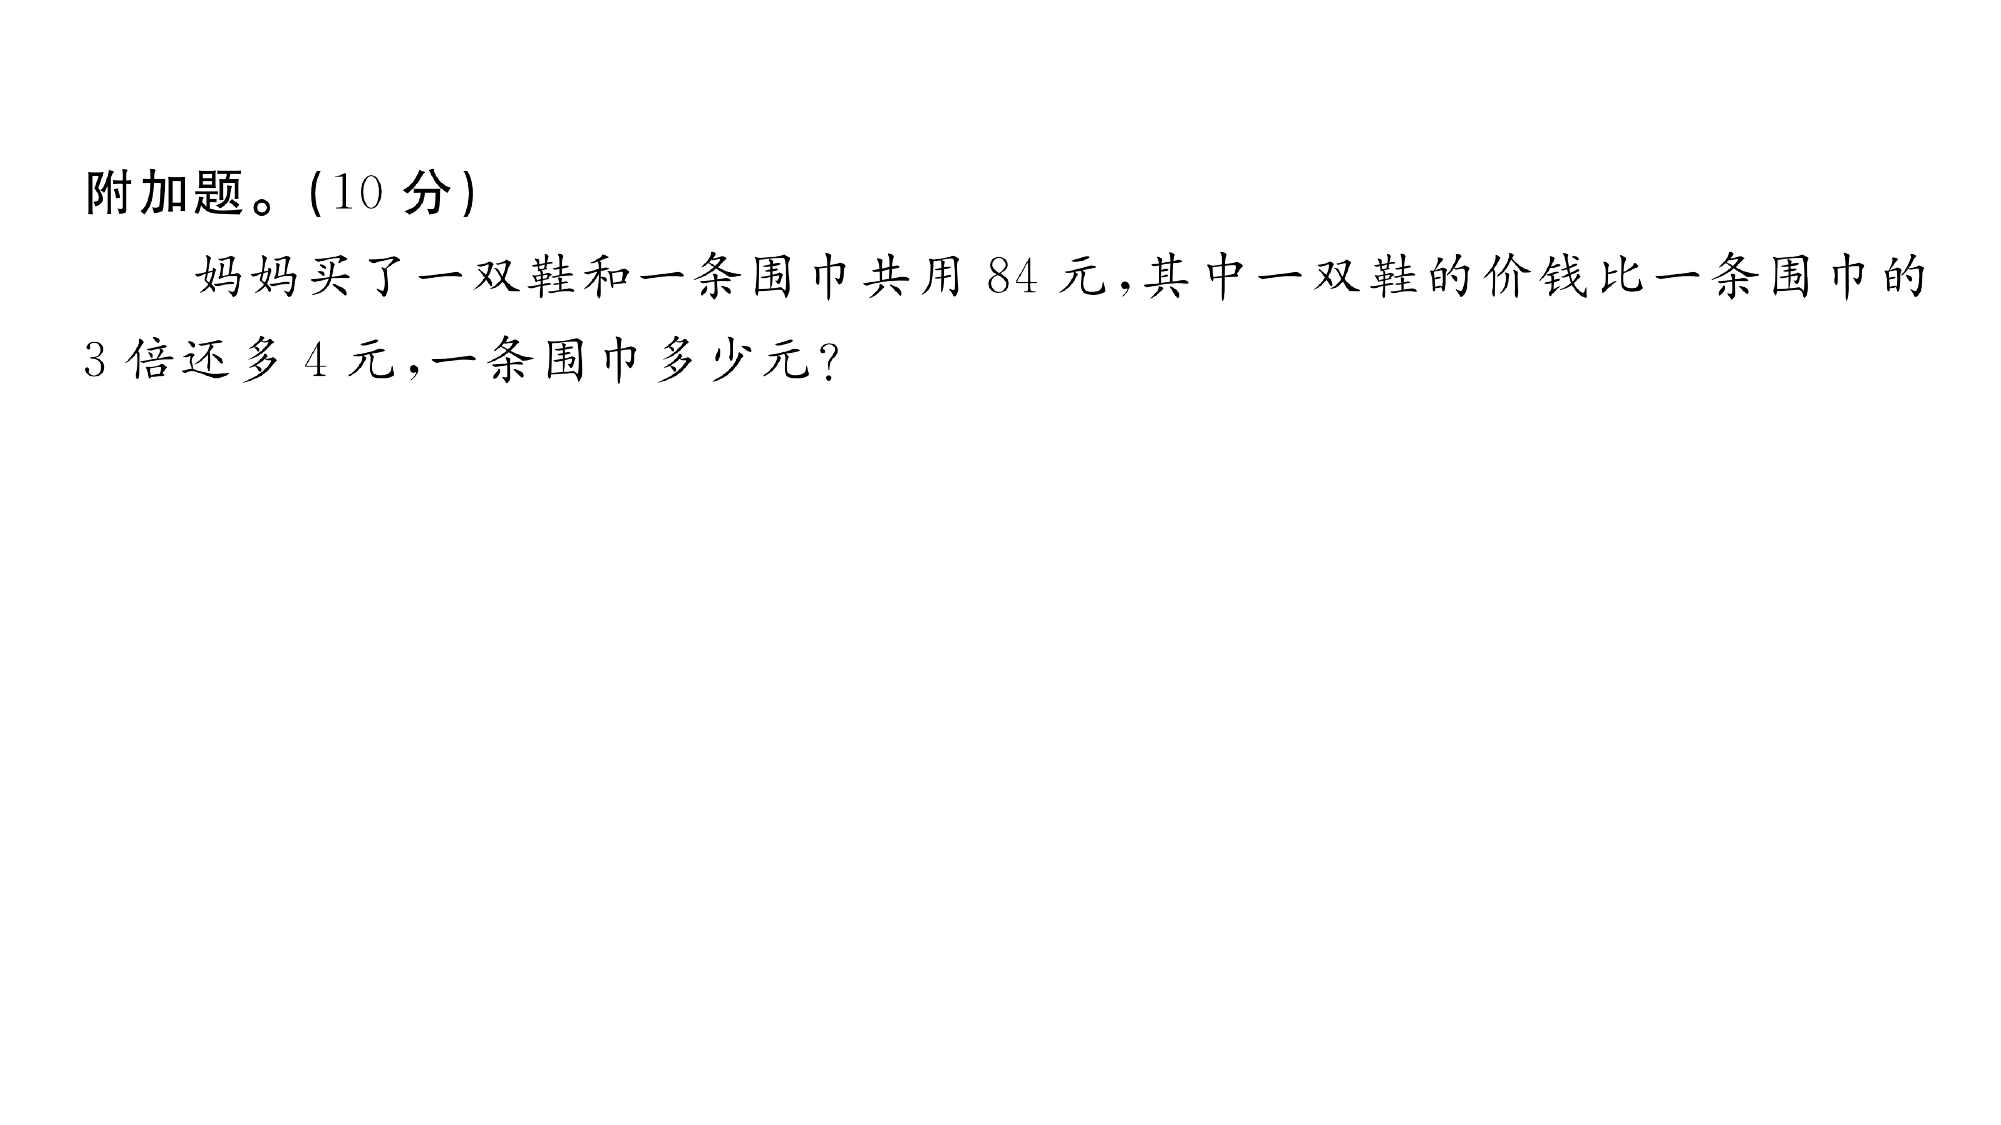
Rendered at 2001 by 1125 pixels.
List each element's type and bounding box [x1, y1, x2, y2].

picture [81, 89, 1971, 589]
